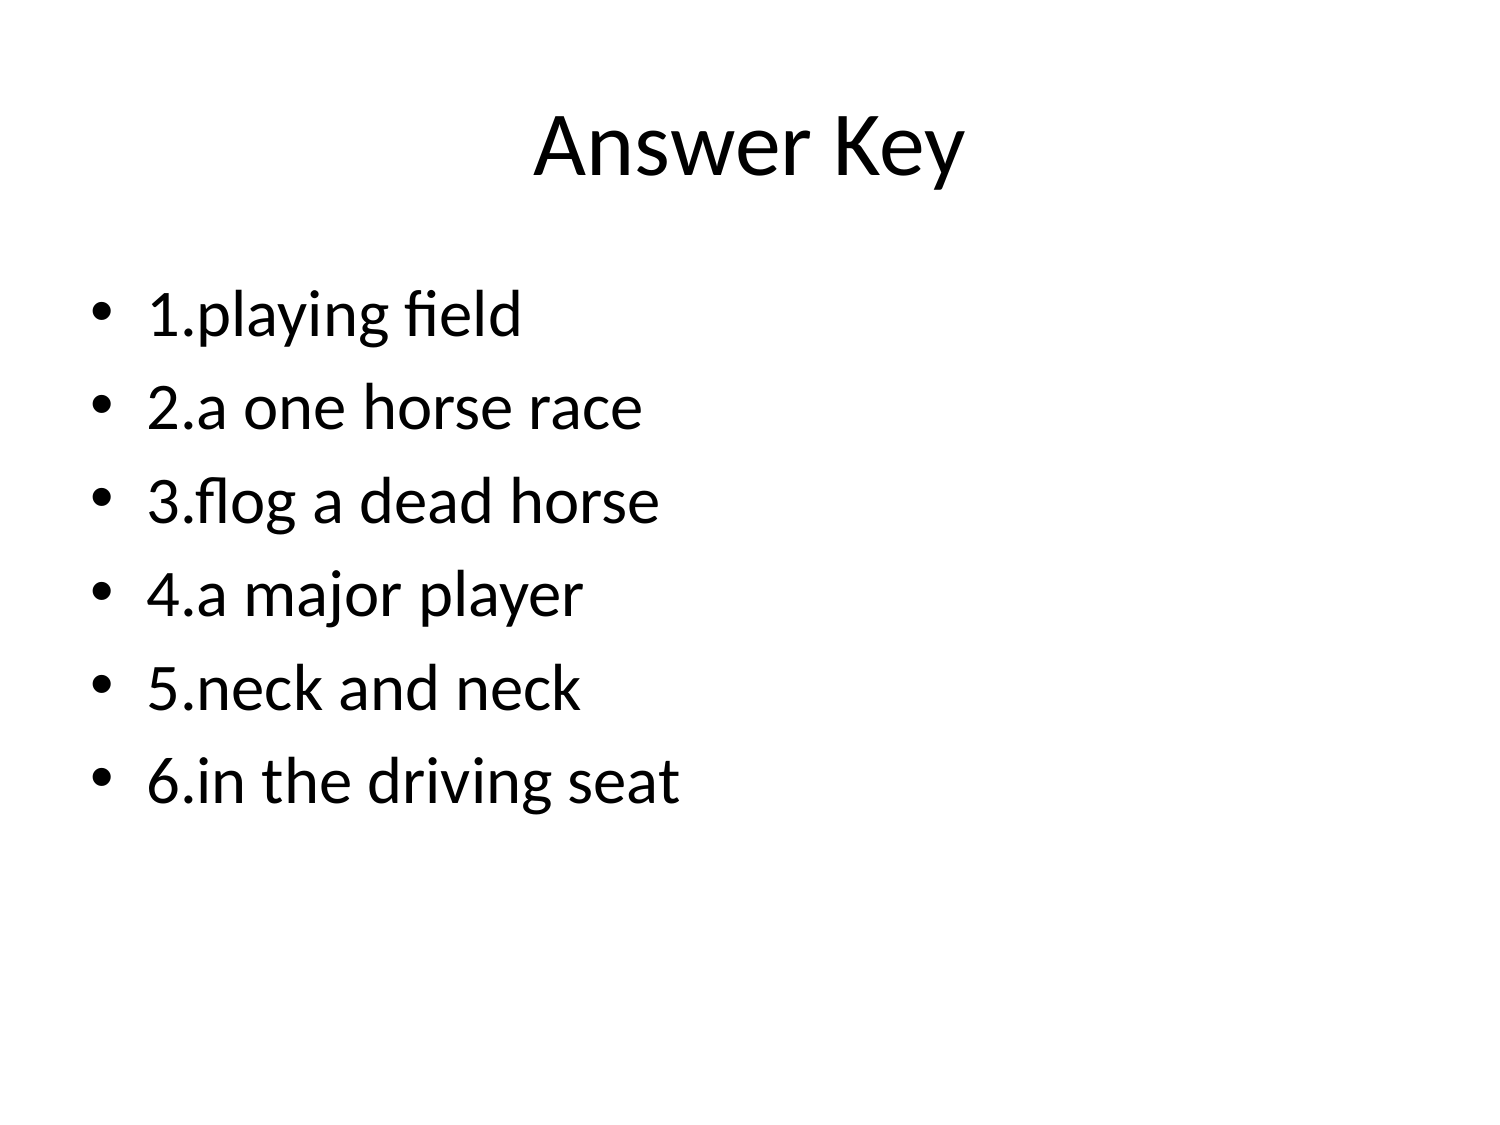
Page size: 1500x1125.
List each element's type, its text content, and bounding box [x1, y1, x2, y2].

list 1.playing field 2.a one horse race 3.flog a dead horse 4.a major player 5.neck and neck 6.in the driving seat [75, 262, 1425, 1005]
title Answer Key [75, 45, 1425, 233]
